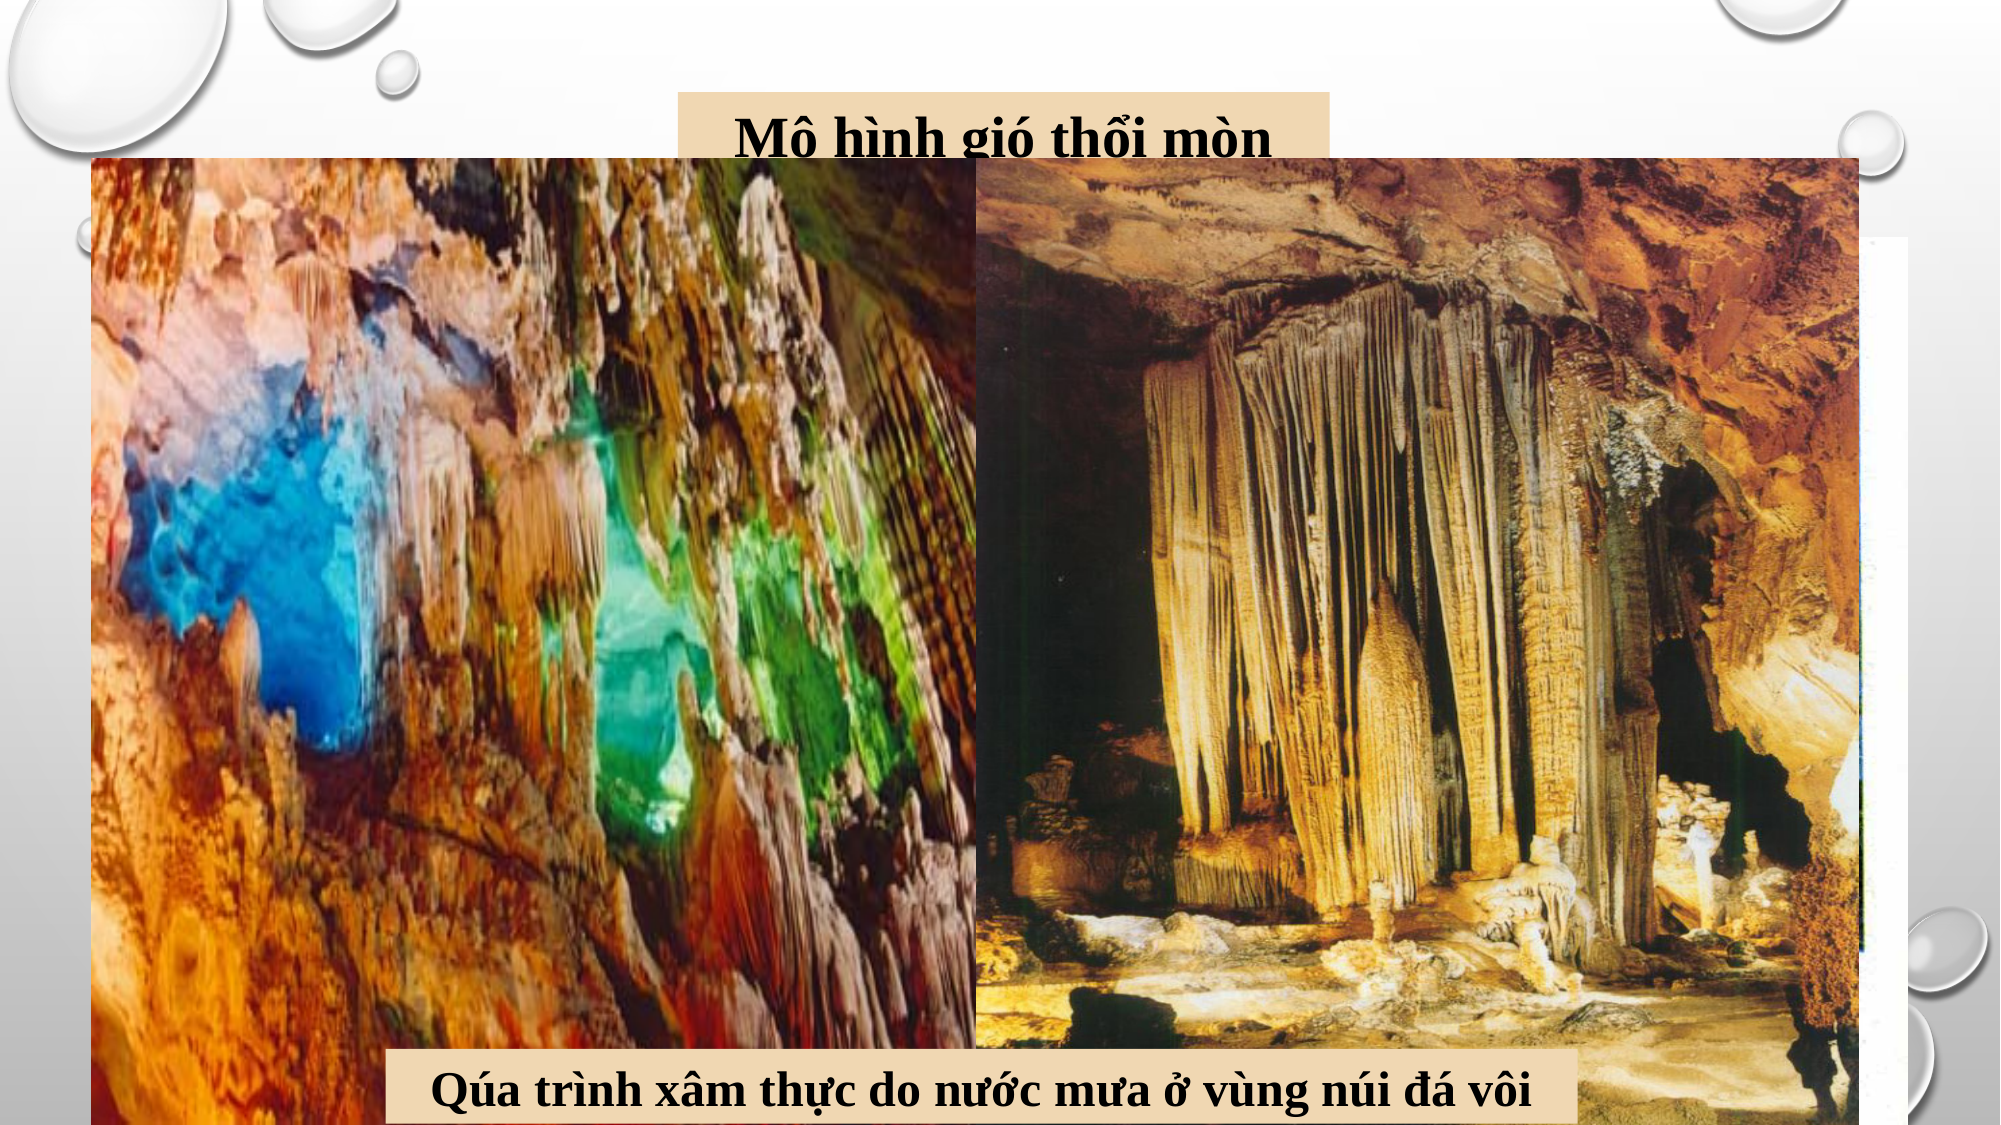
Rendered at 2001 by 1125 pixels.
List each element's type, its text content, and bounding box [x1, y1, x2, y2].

text_box Mô hình gió thổi mòn [677, 92, 1330, 157]
picture [0, 0, 2000, 1125]
